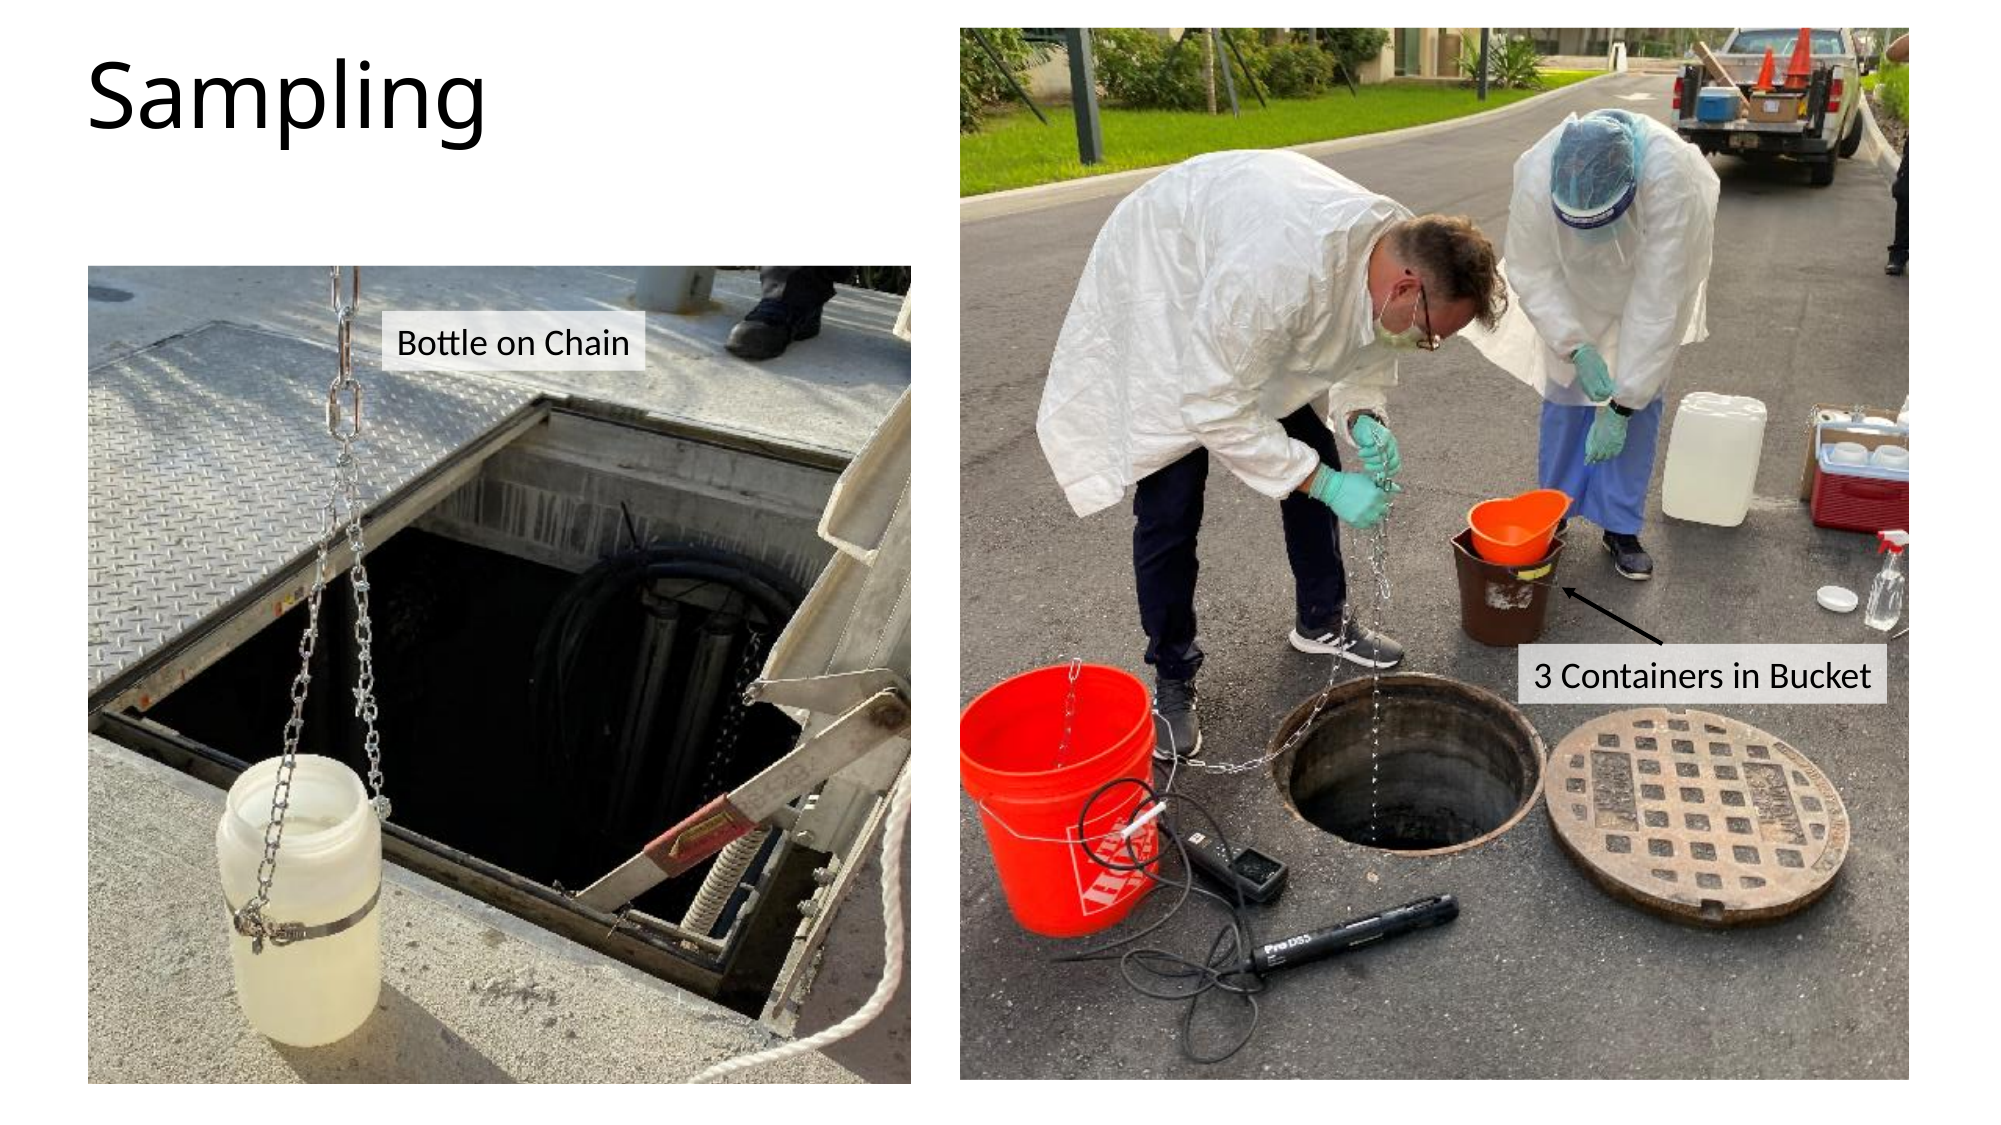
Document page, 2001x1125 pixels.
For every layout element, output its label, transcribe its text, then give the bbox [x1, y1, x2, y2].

picture [88, 262, 911, 1086]
title Sampling [71, 0, 1797, 208]
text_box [959, 27, 1909, 1080]
